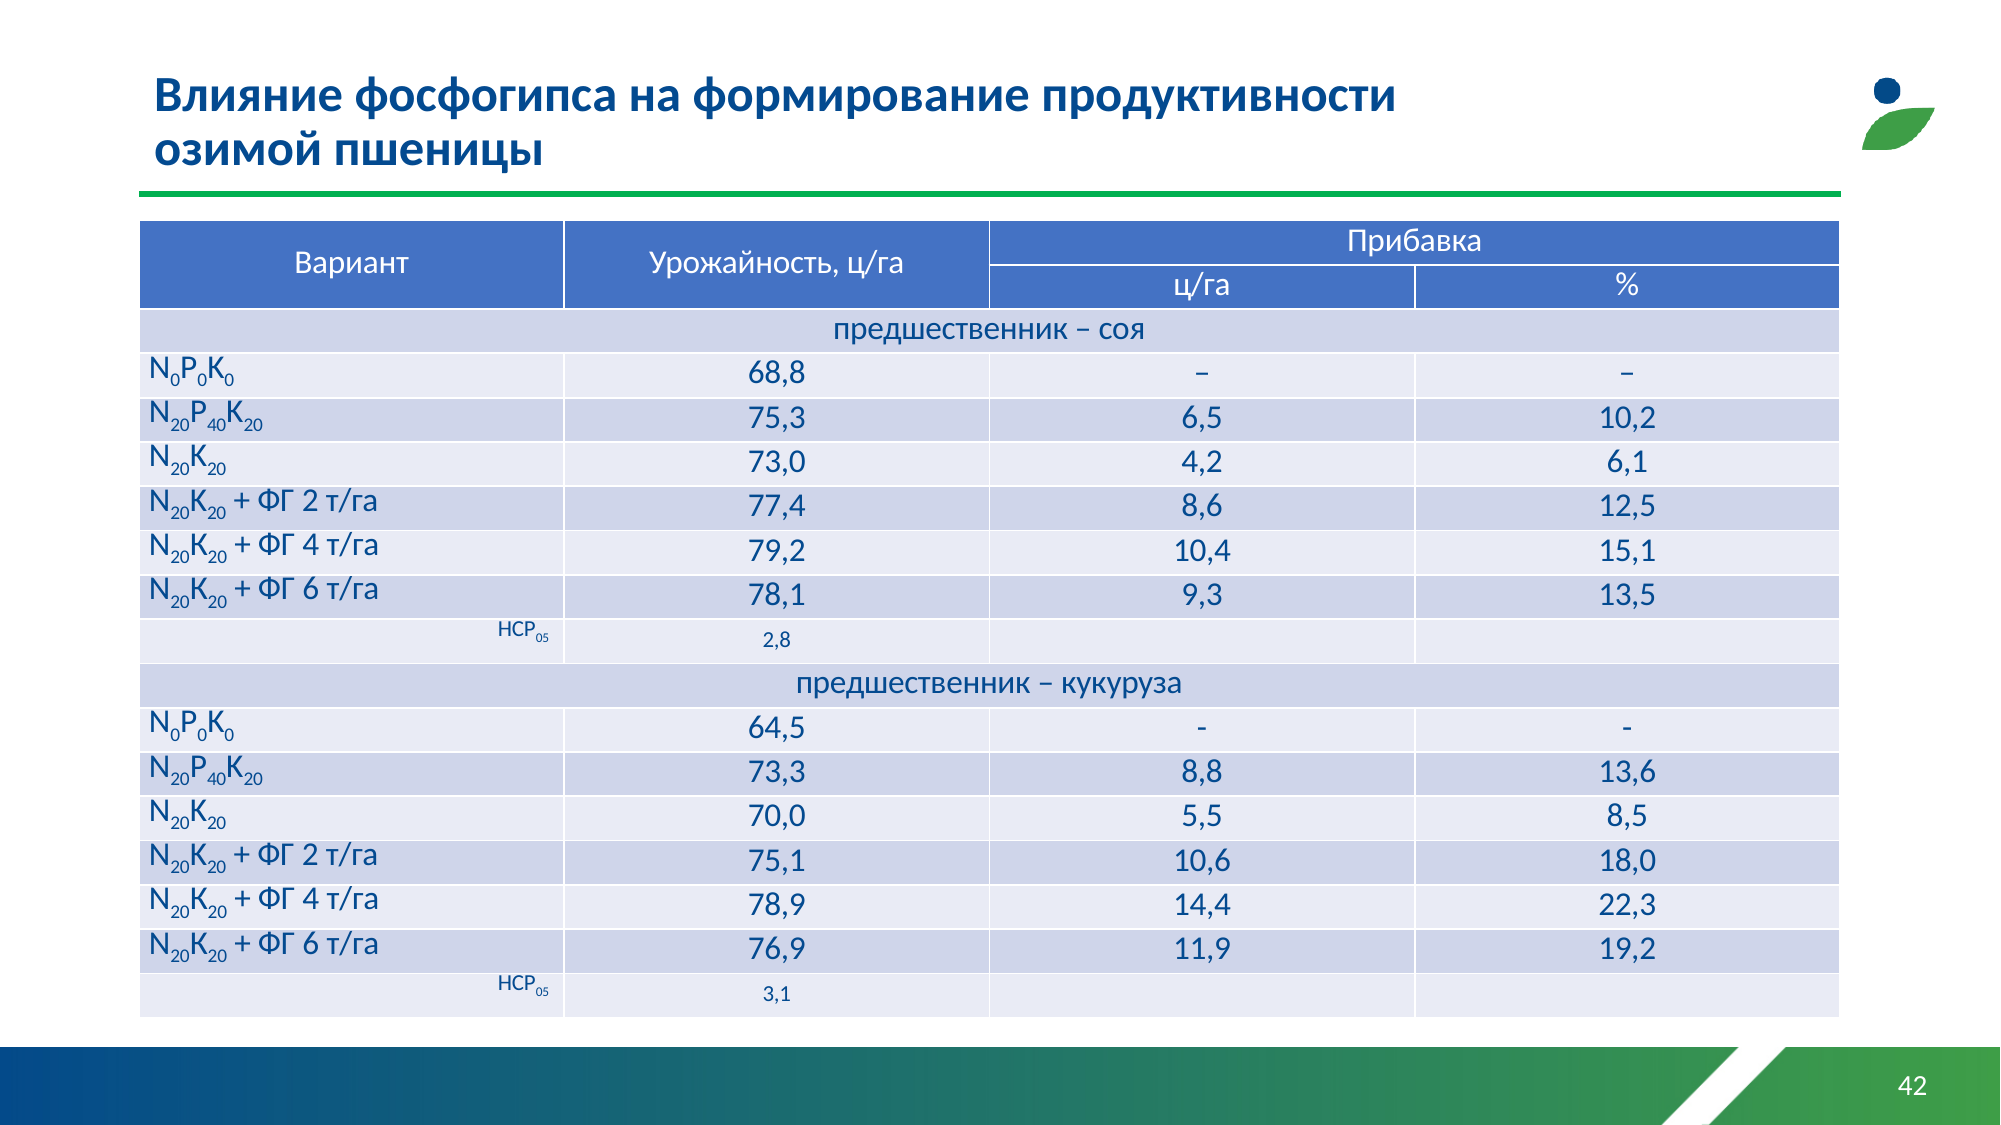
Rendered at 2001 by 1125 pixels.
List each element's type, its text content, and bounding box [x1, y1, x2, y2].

table_cell 12,5 [1416, 487, 1839, 530]
table_cell 3,1 [565, 974, 989, 1017]
table_cell ц/га [990, 266, 1414, 308]
table_cell HCP05 [140, 974, 563, 1017]
table_cell 8,6 [990, 487, 1414, 530]
table_cell 10,2 [1416, 399, 1839, 441]
table_cell 6,5 [990, 399, 1414, 441]
table_cell N20К20 + ФГ 6 т/га [140, 930, 563, 973]
table_cell предшественник – кукуруза [140, 664, 1839, 707]
table_cell [1416, 974, 1839, 1017]
title Влияние фосфогипса на формирование продуктивности озимой пшеницы [139, 59, 1783, 185]
table_cell N0P0K0 [140, 709, 563, 751]
table_cell N20K20 [140, 443, 563, 485]
table_cell 76,9 [565, 930, 989, 973]
table_cell N20К20 + ФГ 4 т/га [140, 531, 563, 574]
table_cell N20K20 [140, 797, 563, 840]
table_cell 78,9 [565, 886, 989, 928]
table_cell N0P0K0 [140, 354, 563, 397]
table_cell – [1416, 354, 1839, 397]
table_cell 10,6 [990, 841, 1414, 884]
table_cell 68,8 [565, 354, 989, 397]
table_cell предшественник – соя [140, 310, 1839, 352]
table_cell 79,2 [565, 531, 989, 574]
table_cell 5,5 [990, 797, 1414, 840]
table_header Урожайность, ц/га [565, 221, 989, 308]
table_cell 22,3 [1416, 886, 1839, 928]
table_cell N20P40K20 [140, 399, 563, 441]
table_cell 2,8 [565, 620, 989, 663]
table_cell 78,1 [565, 576, 989, 618]
table_cell 6,1 [1416, 443, 1839, 485]
slide_number 42 [1492, 1053, 1943, 1114]
table_cell [1416, 620, 1839, 663]
table_cell N20К20 + ФГ 6 т/га [140, 576, 563, 618]
table_cell 70,0 [565, 797, 989, 840]
table_cell 75,3 [565, 399, 989, 441]
table_cell 4,2 [990, 443, 1414, 485]
table_cell [990, 620, 1414, 663]
table_cell 73,3 [565, 753, 989, 795]
table_cell [990, 974, 1414, 1017]
table_cell 14,4 [990, 886, 1414, 928]
table_cell 64,5 [565, 709, 989, 751]
table_cell 11,9 [990, 930, 1414, 973]
table_cell % [1416, 266, 1839, 308]
table_cell N20P40K20 [140, 753, 563, 795]
table_cell 19,2 [1416, 930, 1839, 973]
picture [0, 1047, 2000, 1125]
table_cell – [990, 354, 1414, 397]
table_cell N20K20 + ФГ 2 т/га [140, 841, 563, 884]
table_cell HCP05 [140, 620, 563, 663]
table_cell 8,5 [1416, 797, 1839, 840]
table_cell 8,8 [990, 753, 1414, 795]
table_header Прибавка [990, 221, 1839, 264]
picture [1840, 53, 1952, 175]
table_cell 18,0 [1416, 841, 1839, 884]
table_cell 75,1 [565, 841, 989, 884]
table_cell 13,5 [1416, 576, 1839, 618]
table_cell 77,4 [565, 487, 989, 530]
table_cell 13,6 [1416, 753, 1839, 795]
table_cell 10,4 [990, 531, 1414, 574]
table_cell 15,1 [1416, 531, 1839, 574]
table_header Вариант [140, 221, 563, 308]
table_cell 9,3 [990, 576, 1414, 618]
table_cell N20К20 + ФГ 4 т/га [140, 886, 563, 928]
table_cell 73,0 [565, 443, 989, 485]
table_cell N20K20 + ФГ 2 т/га [140, 487, 563, 530]
table_cell - [1416, 709, 1839, 751]
table_cell - [990, 709, 1414, 751]
